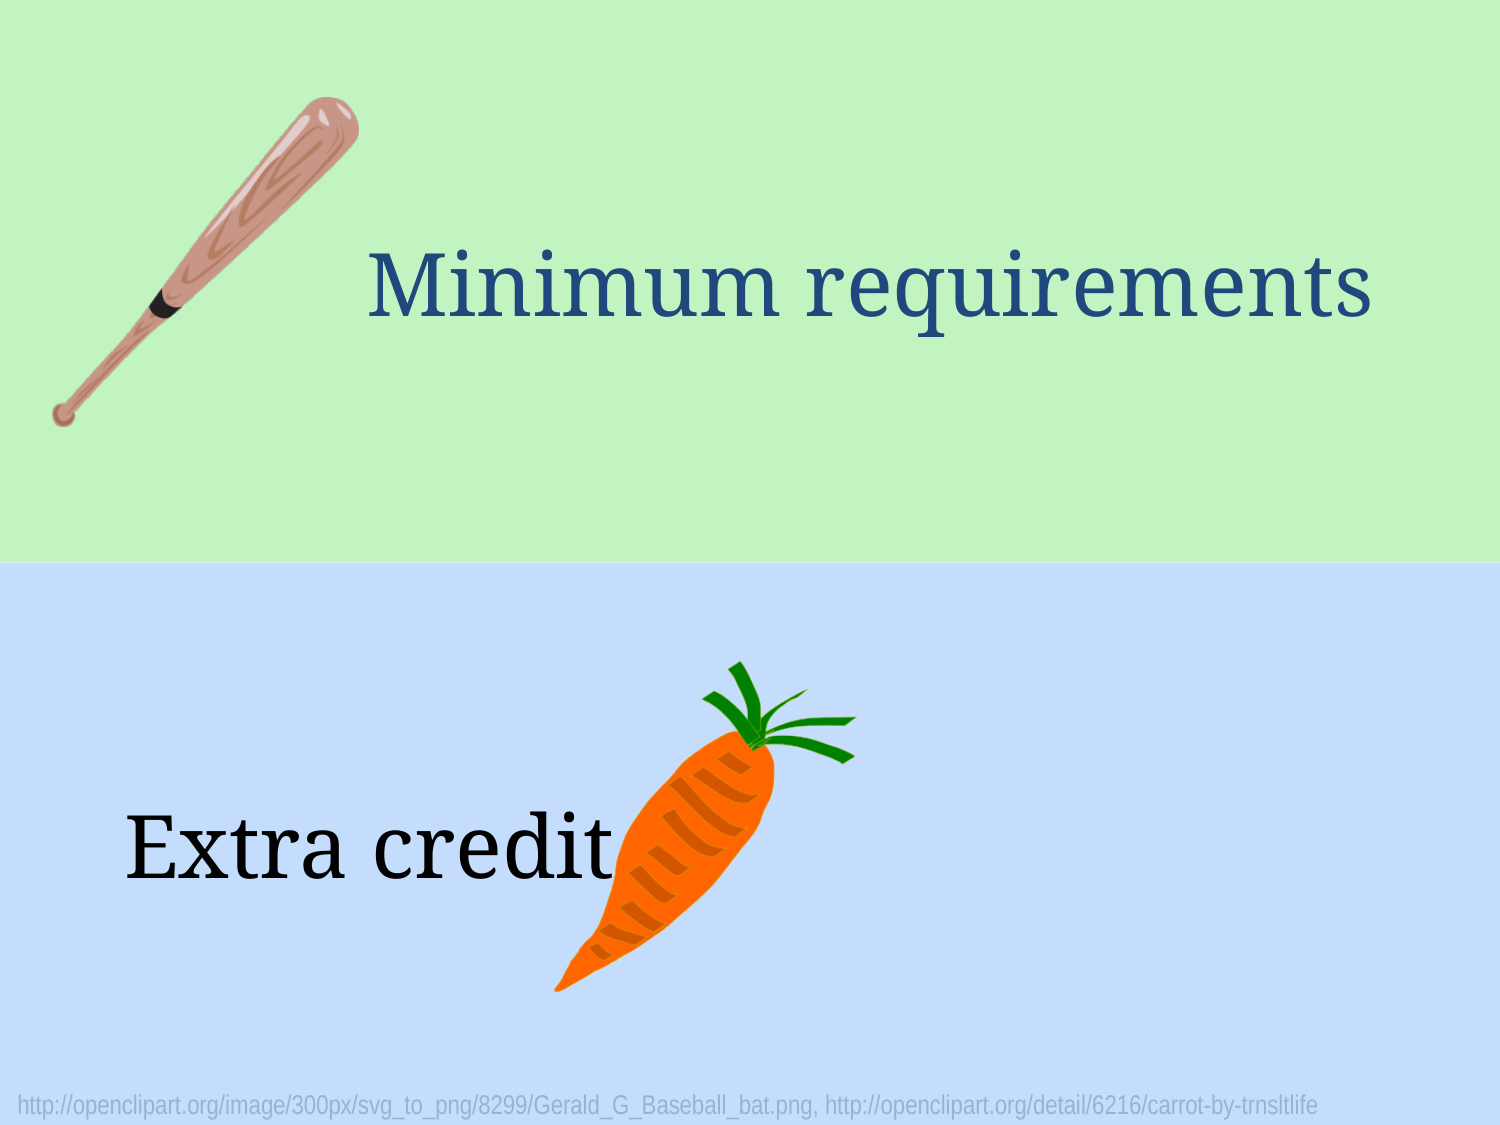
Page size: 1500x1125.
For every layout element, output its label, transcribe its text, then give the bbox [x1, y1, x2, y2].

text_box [0, 562, 1500, 1125]
title Minimum requirements [0, 0, 1500, 562]
picture [51, 97, 359, 428]
picture [553, 661, 857, 992]
